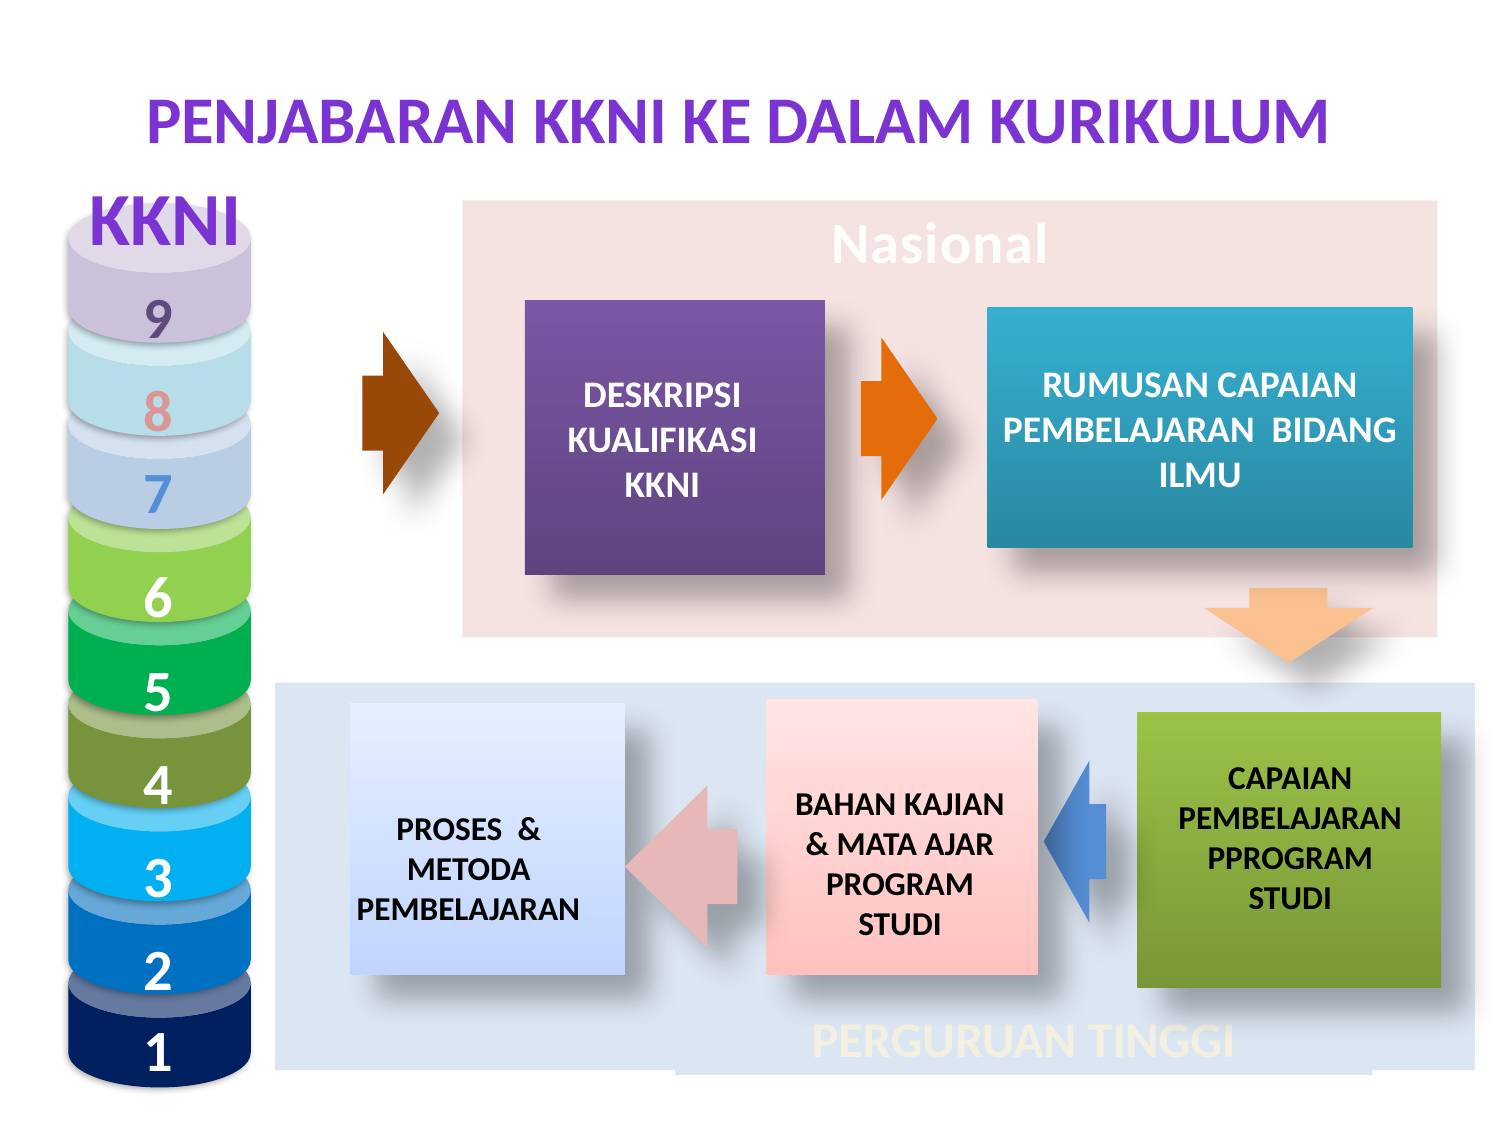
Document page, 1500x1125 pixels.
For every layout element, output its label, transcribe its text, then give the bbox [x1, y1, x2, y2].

text_box [524, 299, 825, 575]
text_box PENJABARAN KKNI ke dalam kurikulum [125, 69, 1384, 165]
text_box [858, 335, 940, 502]
text_box RUMUSAN CAPAIAN PEMBELAJARAN BIDANG ILMU [987, 307, 1413, 548]
text_box [460, 198, 1439, 640]
text_box [1201, 593, 1376, 665]
text_box Nasional [816, 197, 1065, 283]
text_box [360, 329, 441, 497]
text_box DESKRIPSI KUALIFIKASI KKNI [525, 362, 800, 513]
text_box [285, 682, 1476, 1076]
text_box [49, 162, 282, 1088]
